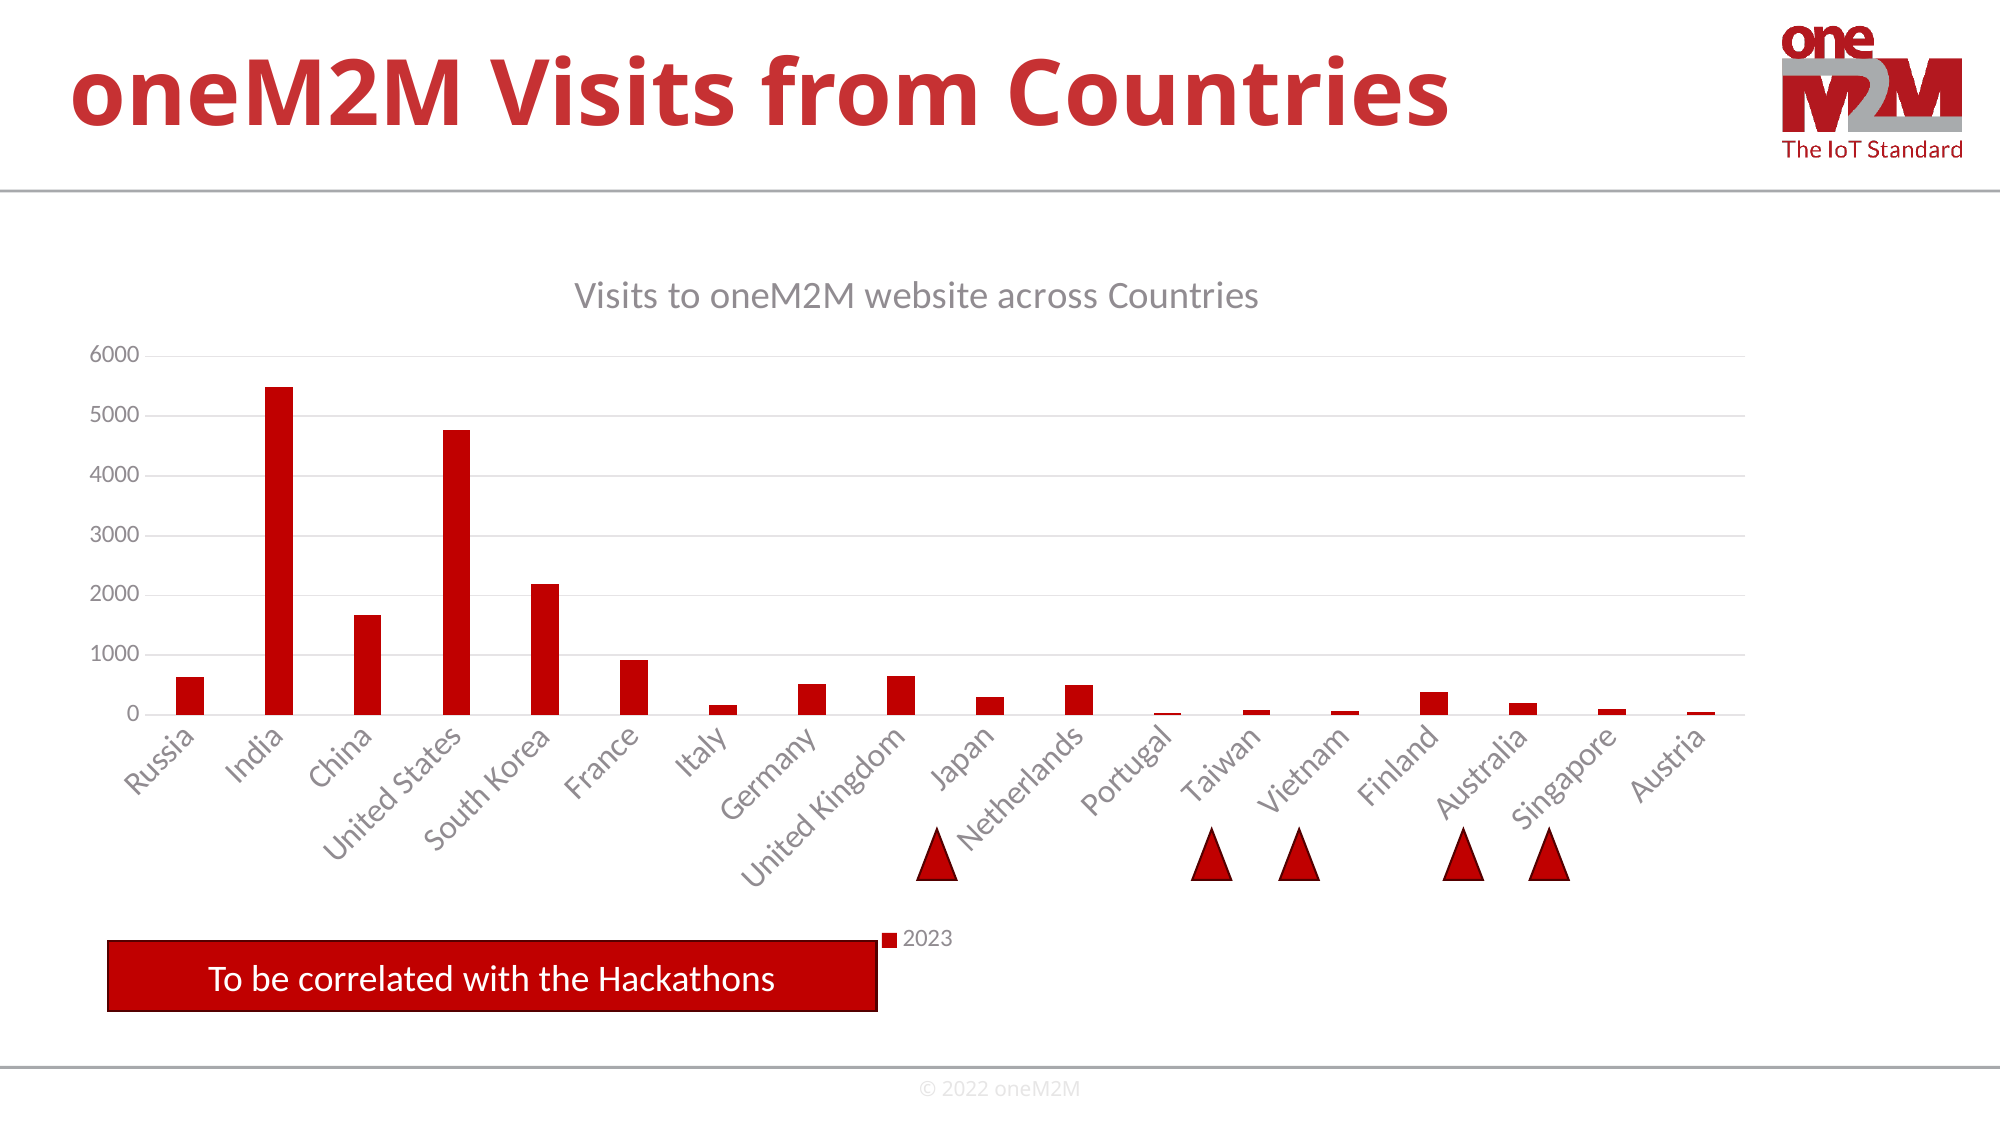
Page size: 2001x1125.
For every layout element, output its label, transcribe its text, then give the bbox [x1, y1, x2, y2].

chart [54, 245, 1780, 959]
title oneM2M Visits from Countries [54, 0, 1504, 193]
text_box To be correlated with the Hackathons [107, 959, 878, 1012]
footer © 2022 oneM2M [662, 1042, 1338, 1103]
picture [1772, 17, 1971, 166]
